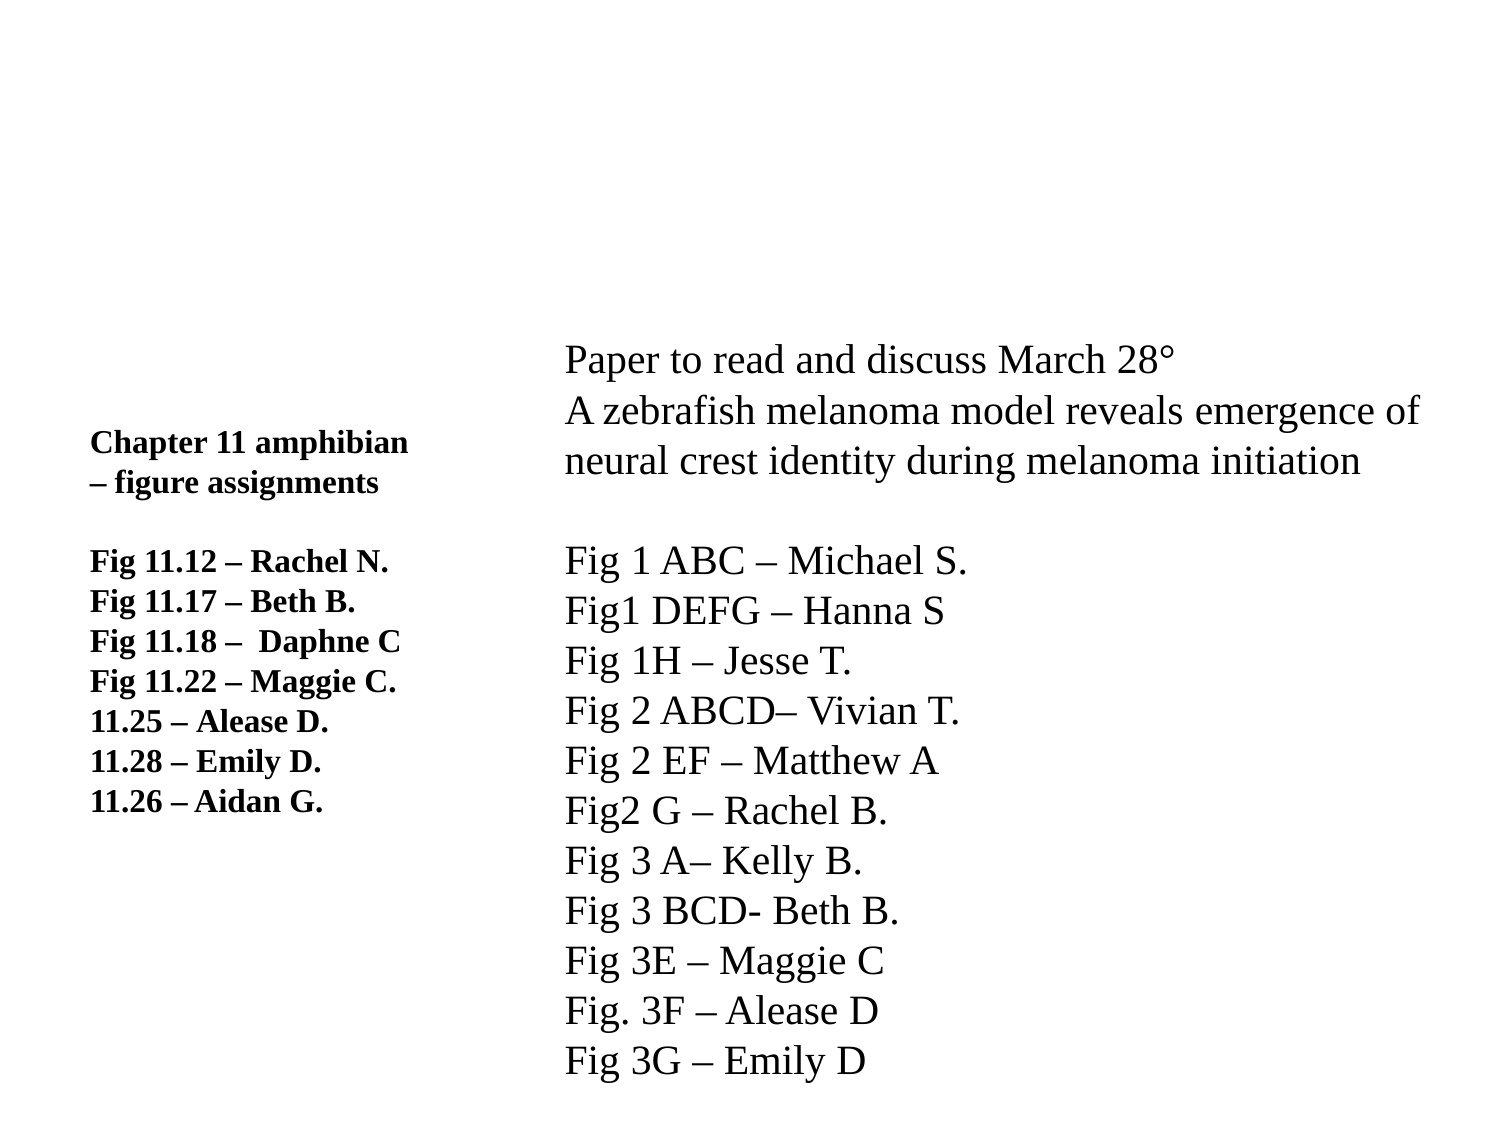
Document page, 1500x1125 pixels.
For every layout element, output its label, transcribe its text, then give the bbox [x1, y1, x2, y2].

text_box Paper to read and discuss March 28° A zebrafish melanoma model reveals emergence of neural crest identity during melanoma initiation Fig 1 ABC – Michael S. Fig1 DEFG – Hanna S Fig 1H – Jesse T. Fig 2 ABCD– Vivian T. Fig 2 EF – Matthew A Fig2 G – Rachel B. Fig 3 A– Kelly B. Fig 3 BCD- Beth B. Fig 3E – Maggie C Fig. 3F – Alease D Fig 3G – Emily D [549, 324, 1463, 1125]
text_box Chapter 11 amphibian – figure assignments Fig 11.12 – Rachel N. Fig 11.17 – Beth B. Fig 11.18 – Daphne C Fig 11.22 – Maggie C. 11.25 – Alease D. 11.28 – Emily D. 11.26 – Aidan G. [75, 412, 444, 827]
